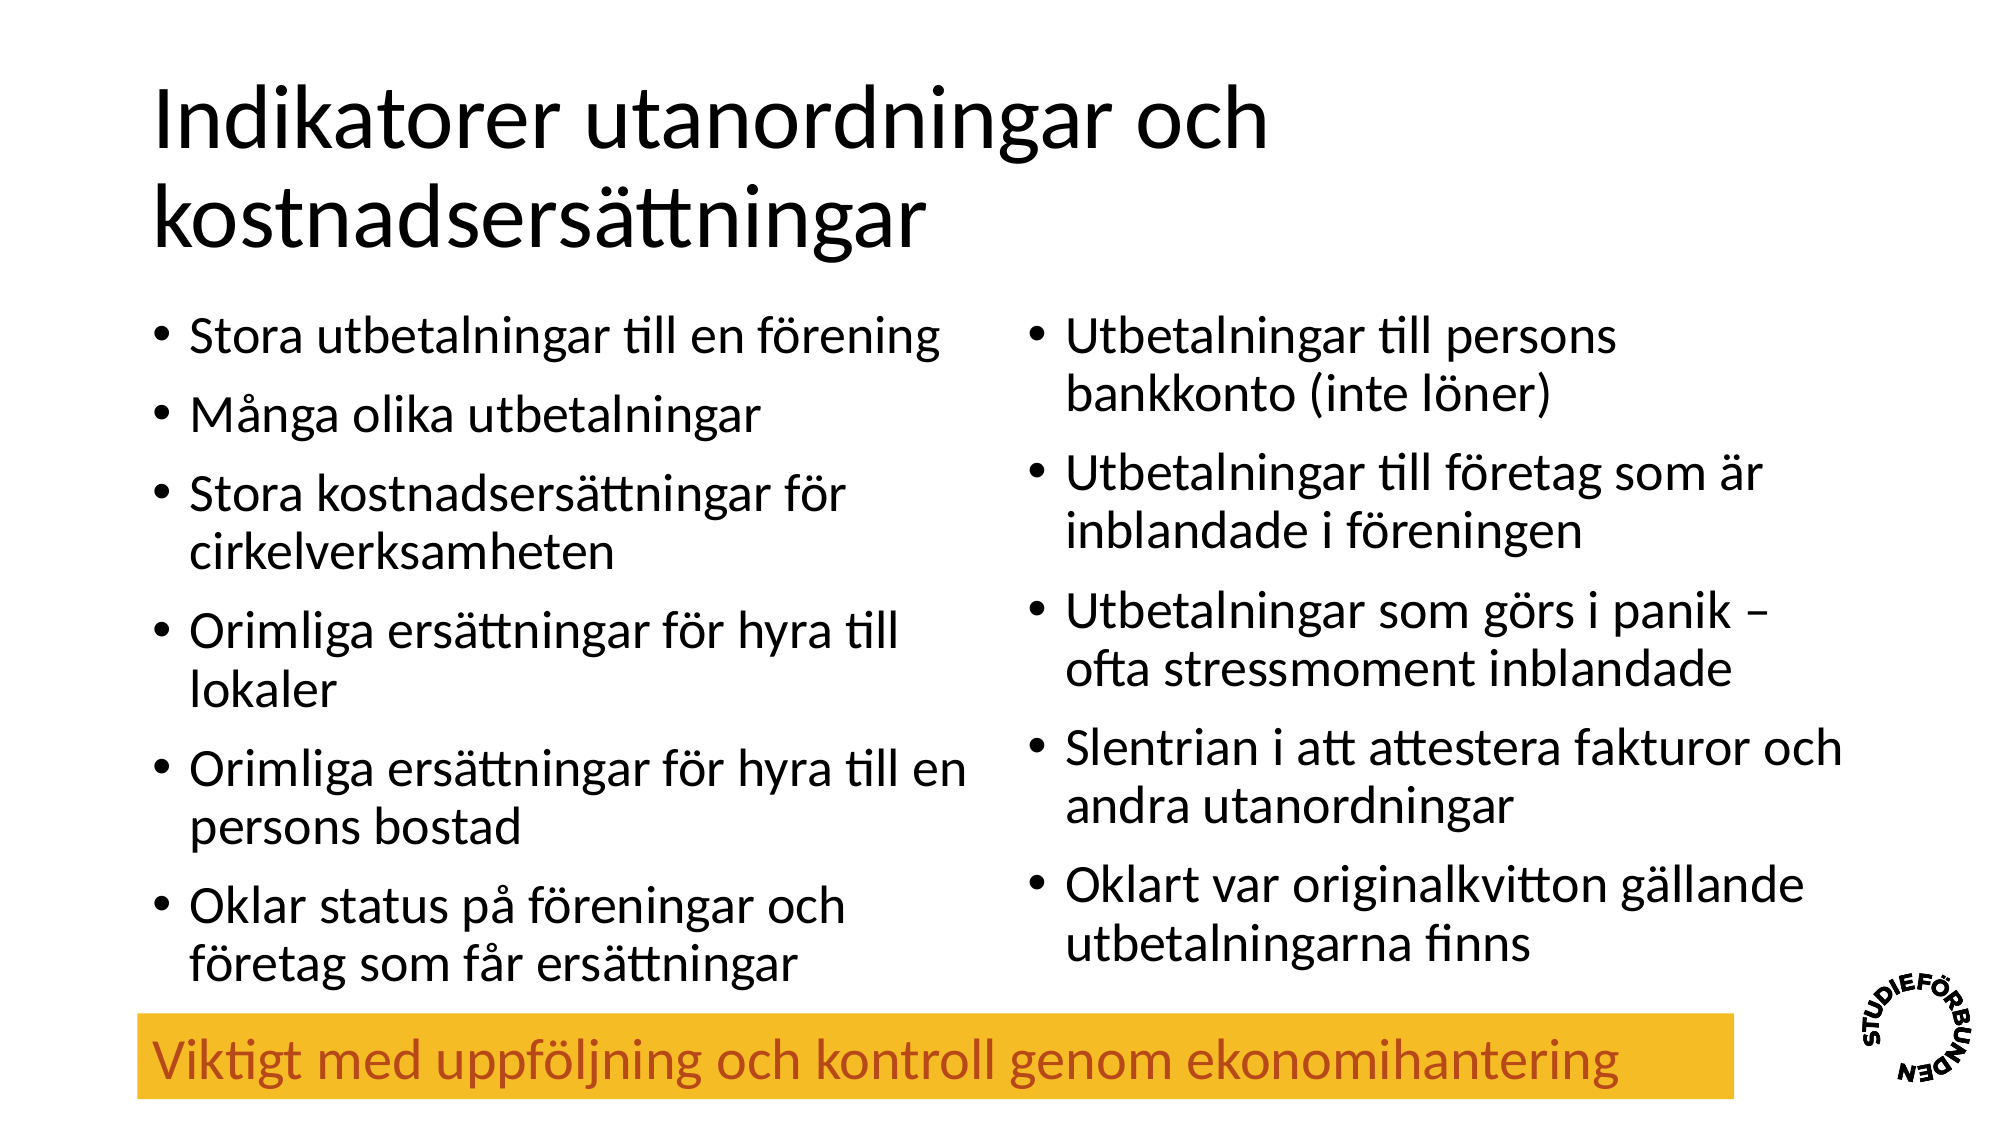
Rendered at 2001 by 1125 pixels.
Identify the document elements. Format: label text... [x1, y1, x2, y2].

list Stora utbetalningar till en förening Många olika utbetalningar Stora kostnadsersättningar för cirkelverksamheten Orimliga ersättningar för hyra till lokaler Orimliga ersättningar för hyra till en persons bostad Oklar status på föreningar och företag som får ersättningar [137, 299, 988, 1013]
picture [1862, 973, 1972, 1083]
title Indikatorer utanordningar och kostnadsersättningar [137, 59, 1863, 278]
list Utbetalningar till persons bankkonto (inte löner) Utbetalningar till företag som är inblandade i föreningen Utbetalningar som görs i panik –ofta stressmoment inblandade Slentrian i att attestera fakturor och andra utanordningar Oklart var originalkvitton gällande utbetalningarna finns [1012, 299, 1863, 1014]
text_box Viktigt med uppföljning och kontroll genom ekonomihantering [137, 1013, 1735, 1100]
